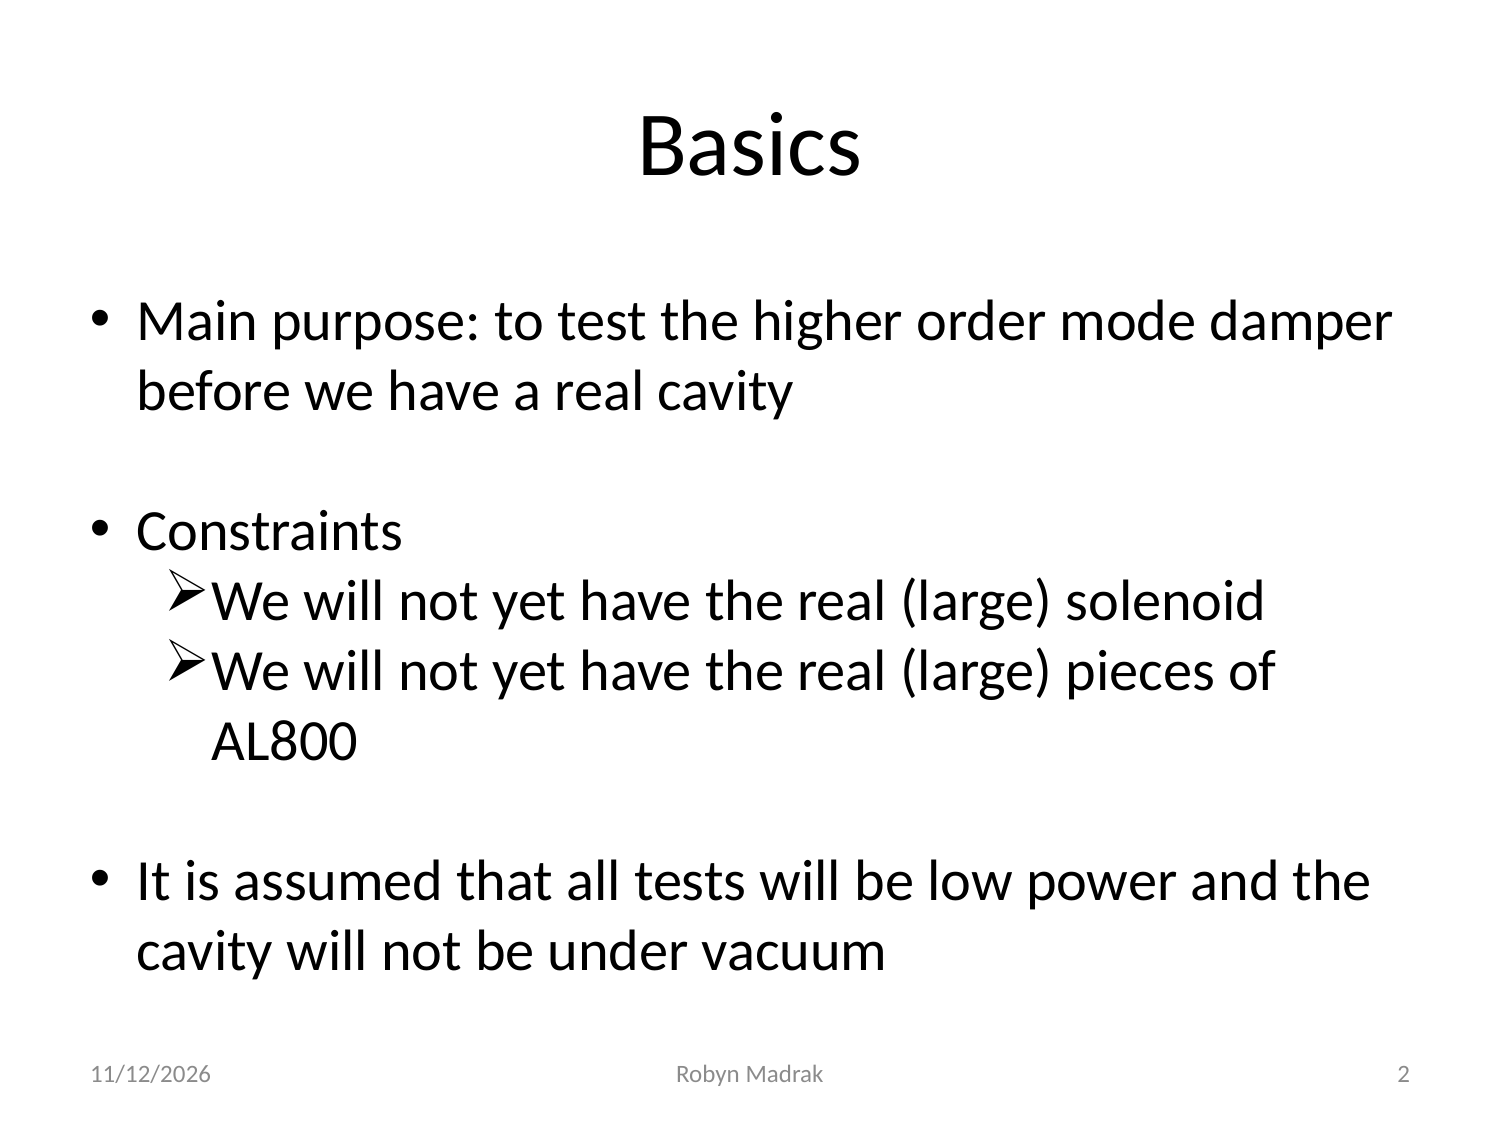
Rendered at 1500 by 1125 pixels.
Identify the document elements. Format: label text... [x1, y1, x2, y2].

footer Robyn Madrak [512, 1042, 988, 1103]
title Basics [75, 45, 1425, 233]
slide_number 2 [1074, 1042, 1425, 1103]
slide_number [75, 1042, 425, 1103]
text_box Main purpose: to test the higher order mode damper before we have a real cavity Constraints We will not yet have the real (large) solenoid We will not yet have the real (large) pieces of AL800 It is assumed that all tests will be low power and the cavity will not be under vacuum [74, 274, 1425, 990]
